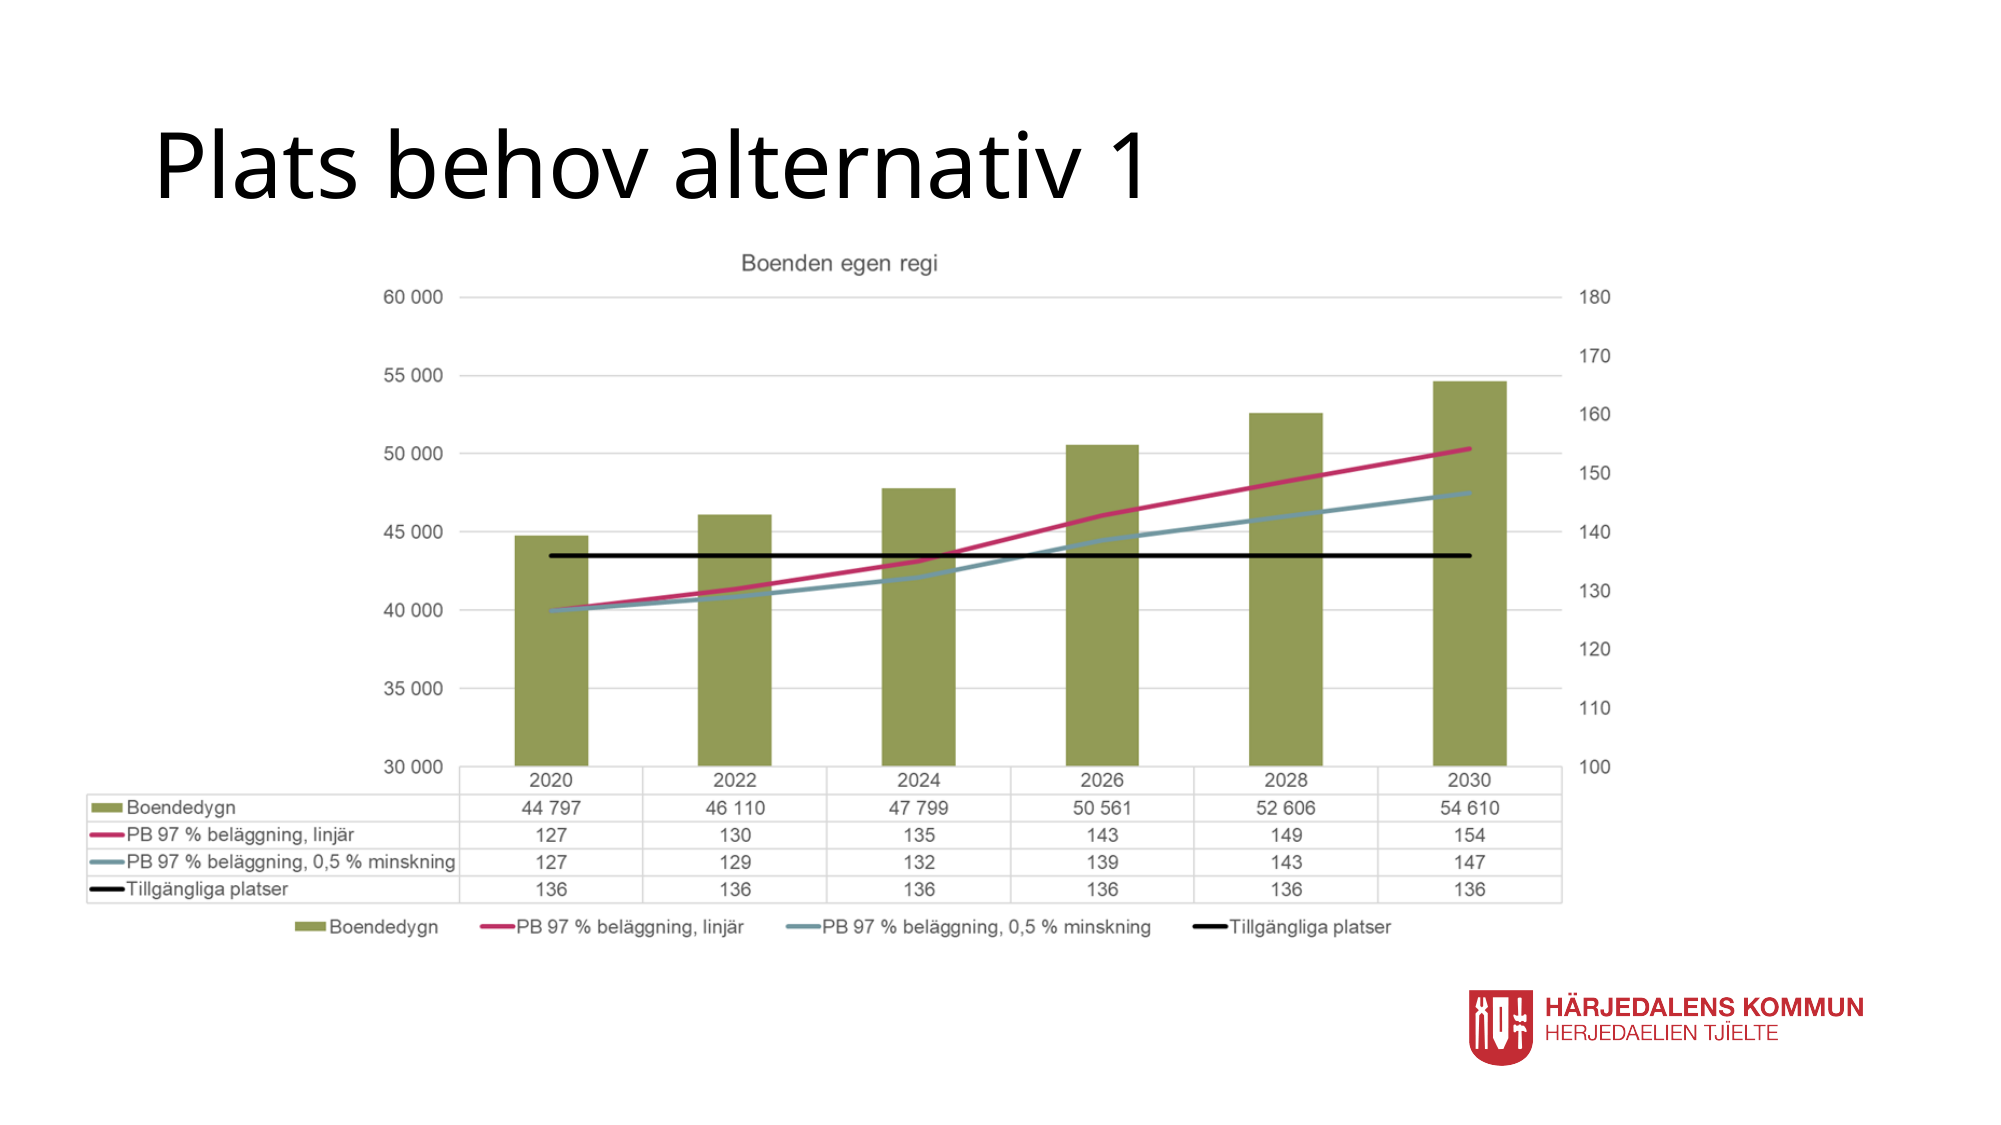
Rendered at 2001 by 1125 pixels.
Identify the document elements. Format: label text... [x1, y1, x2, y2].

picture [1469, 990, 1863, 1066]
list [59, 237, 1621, 952]
title Plats behov alternativ 1 [137, 59, 1863, 278]
